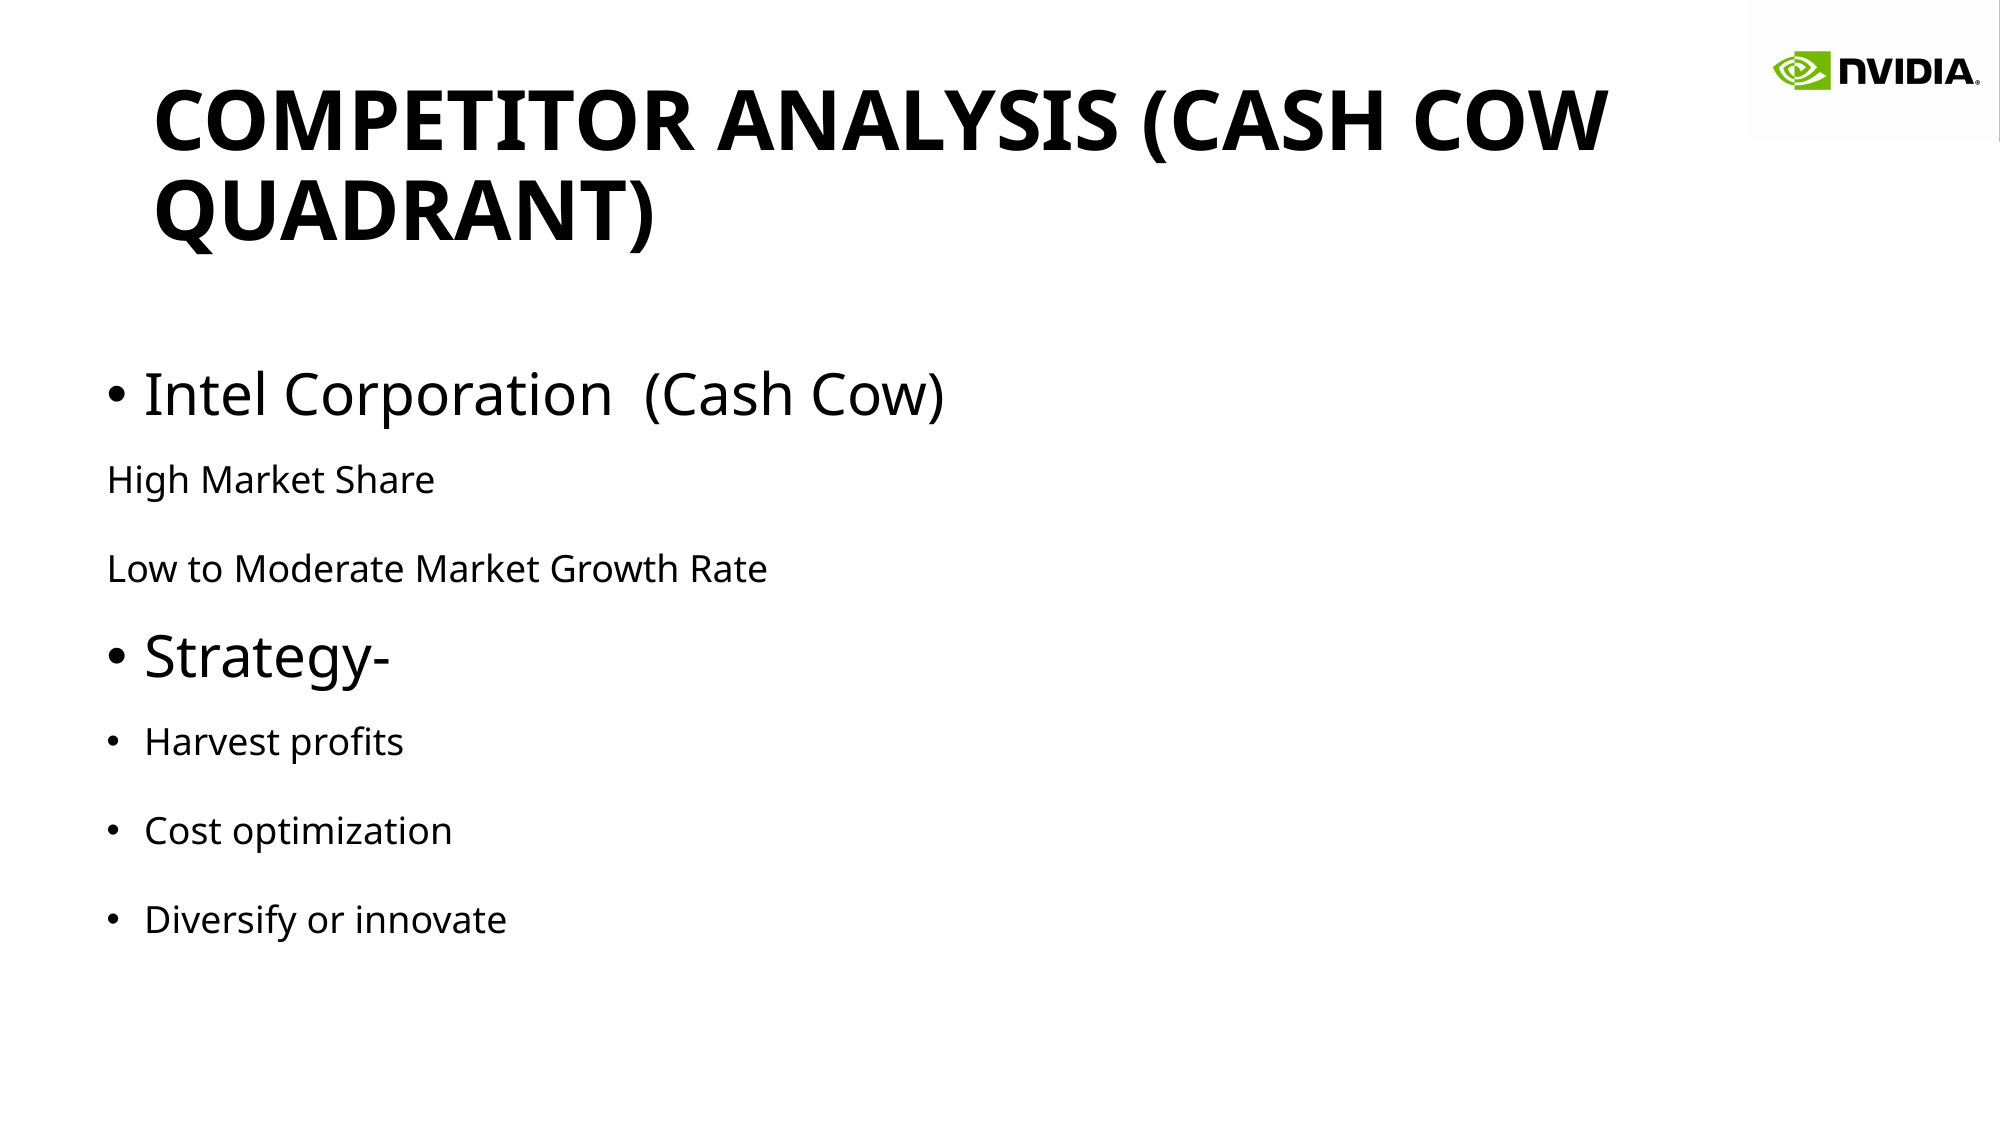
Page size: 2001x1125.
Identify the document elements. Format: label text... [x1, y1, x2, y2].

picture [1747, 0, 2000, 142]
title COMPETITOR ANALYSIS (CASH COW QUADRANT) [137, 59, 1863, 278]
list Intel Corporation (Cash Cow) High Market Share Low to Moderate Market Growth Rate Strategy- Harvest profits Cost optimization Diversify or innovate [91, 357, 1817, 1054]
